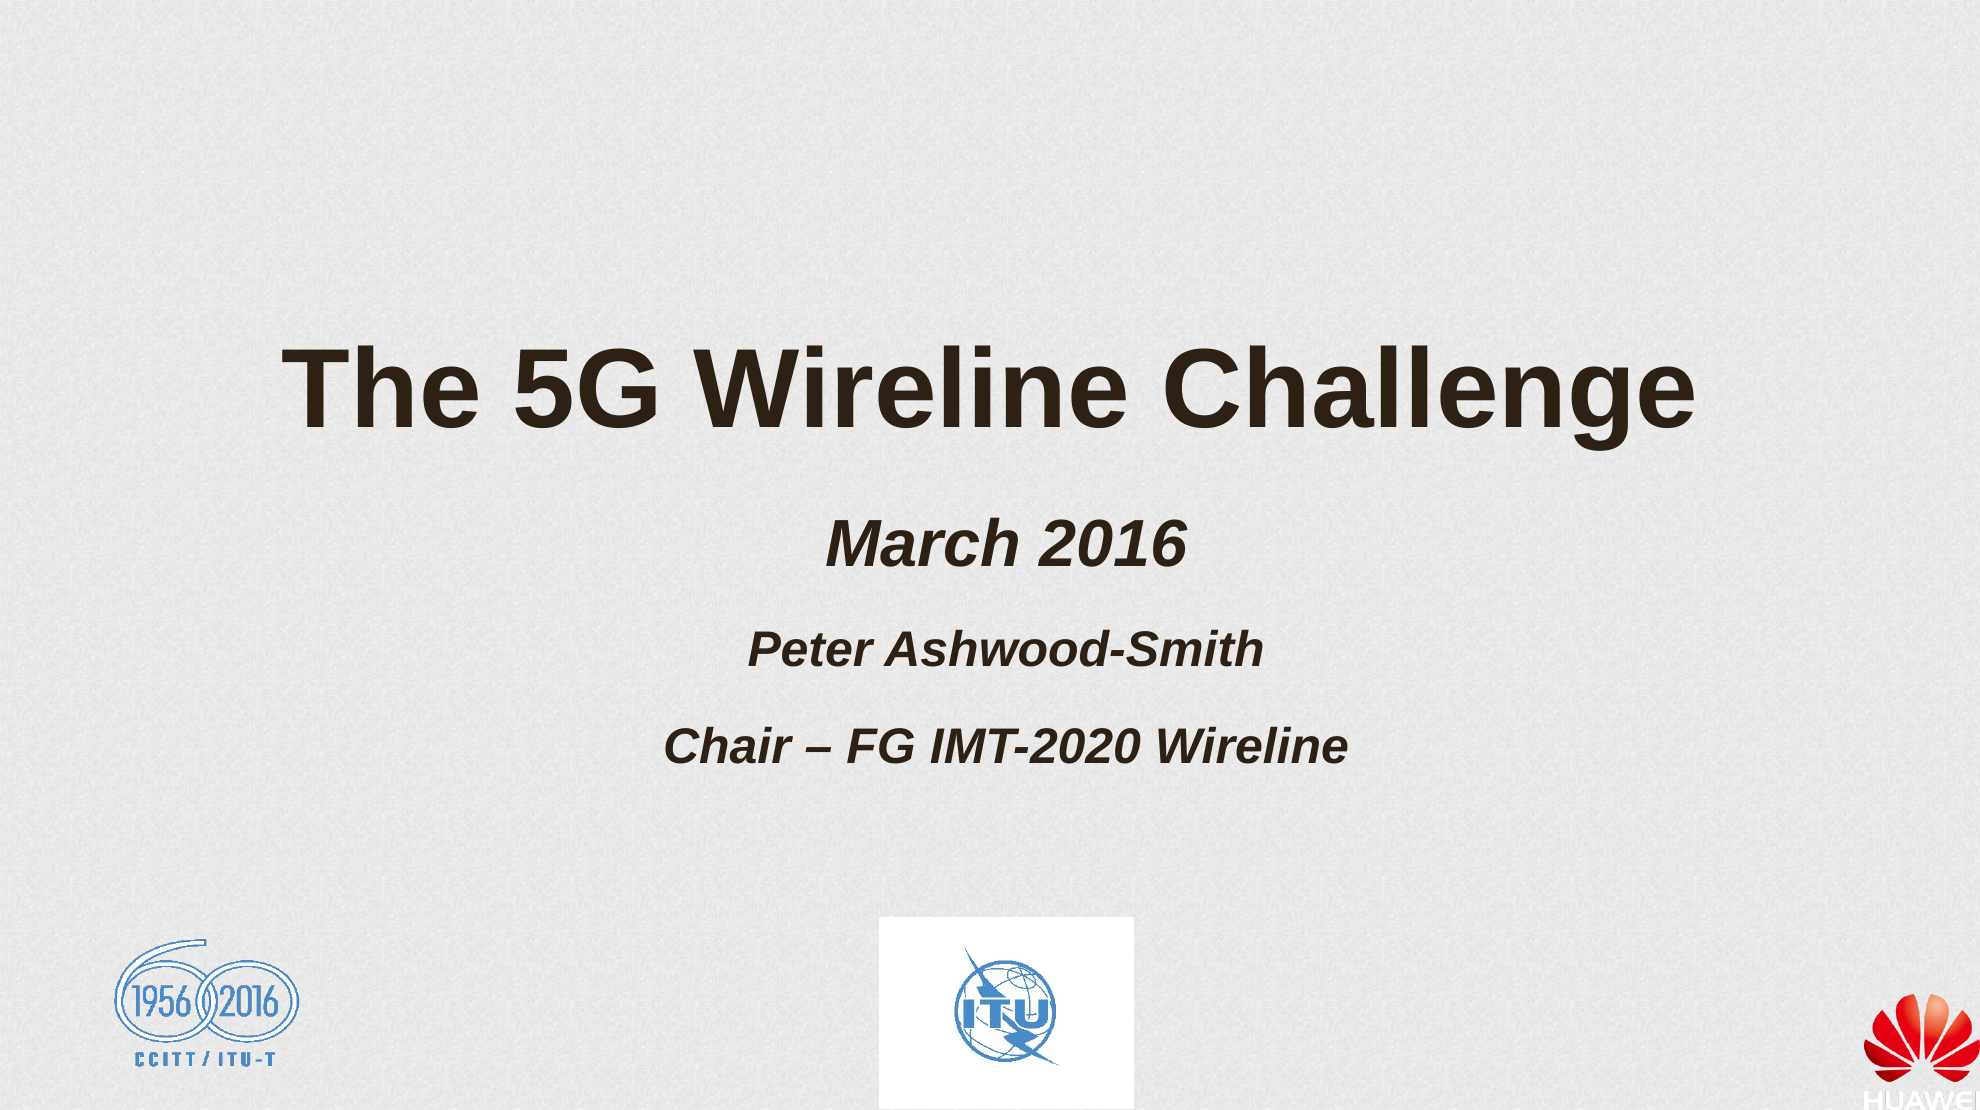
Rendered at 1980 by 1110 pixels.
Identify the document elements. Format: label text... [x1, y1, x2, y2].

picture [0, 0, 1980, 1110]
text_box The 5G Wireline Challenge March 2016 Peter Ashwood-Smith Chair – FG IMT-2020 Wireline [54, 449, 1958, 709]
